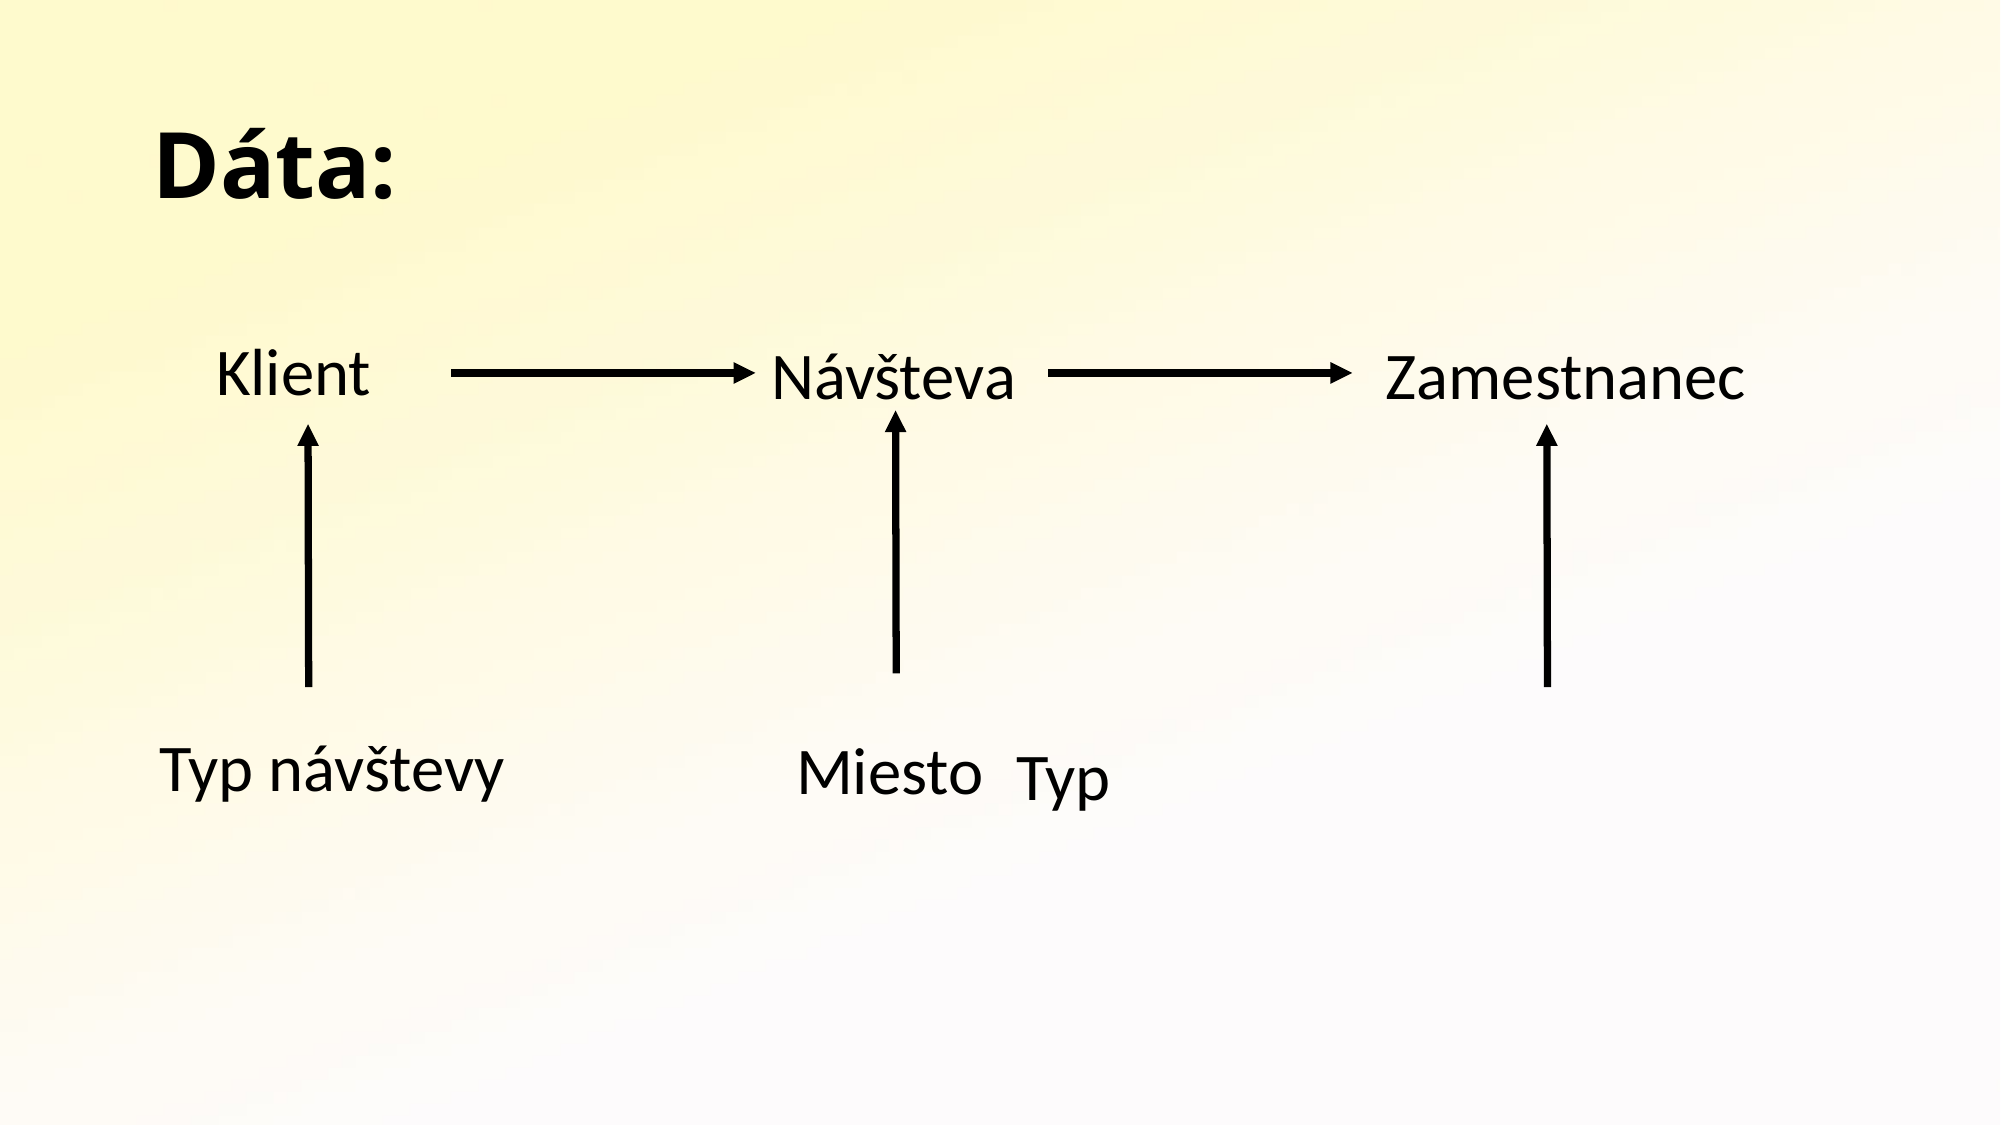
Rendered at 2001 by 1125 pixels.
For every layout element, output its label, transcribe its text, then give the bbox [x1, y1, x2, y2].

text_box Typ [1001, 726, 1126, 904]
picture [0, 0, 2001, 1125]
list Klient [201, 330, 1926, 1044]
text_box Typ návštevy [144, 717, 521, 895]
text_box Návšteva [756, 325, 1047, 466]
text_box Zamestnanec [1371, 325, 1762, 465]
title Dáta: [137, 59, 1863, 278]
text_box Miesto [781, 720, 999, 898]
